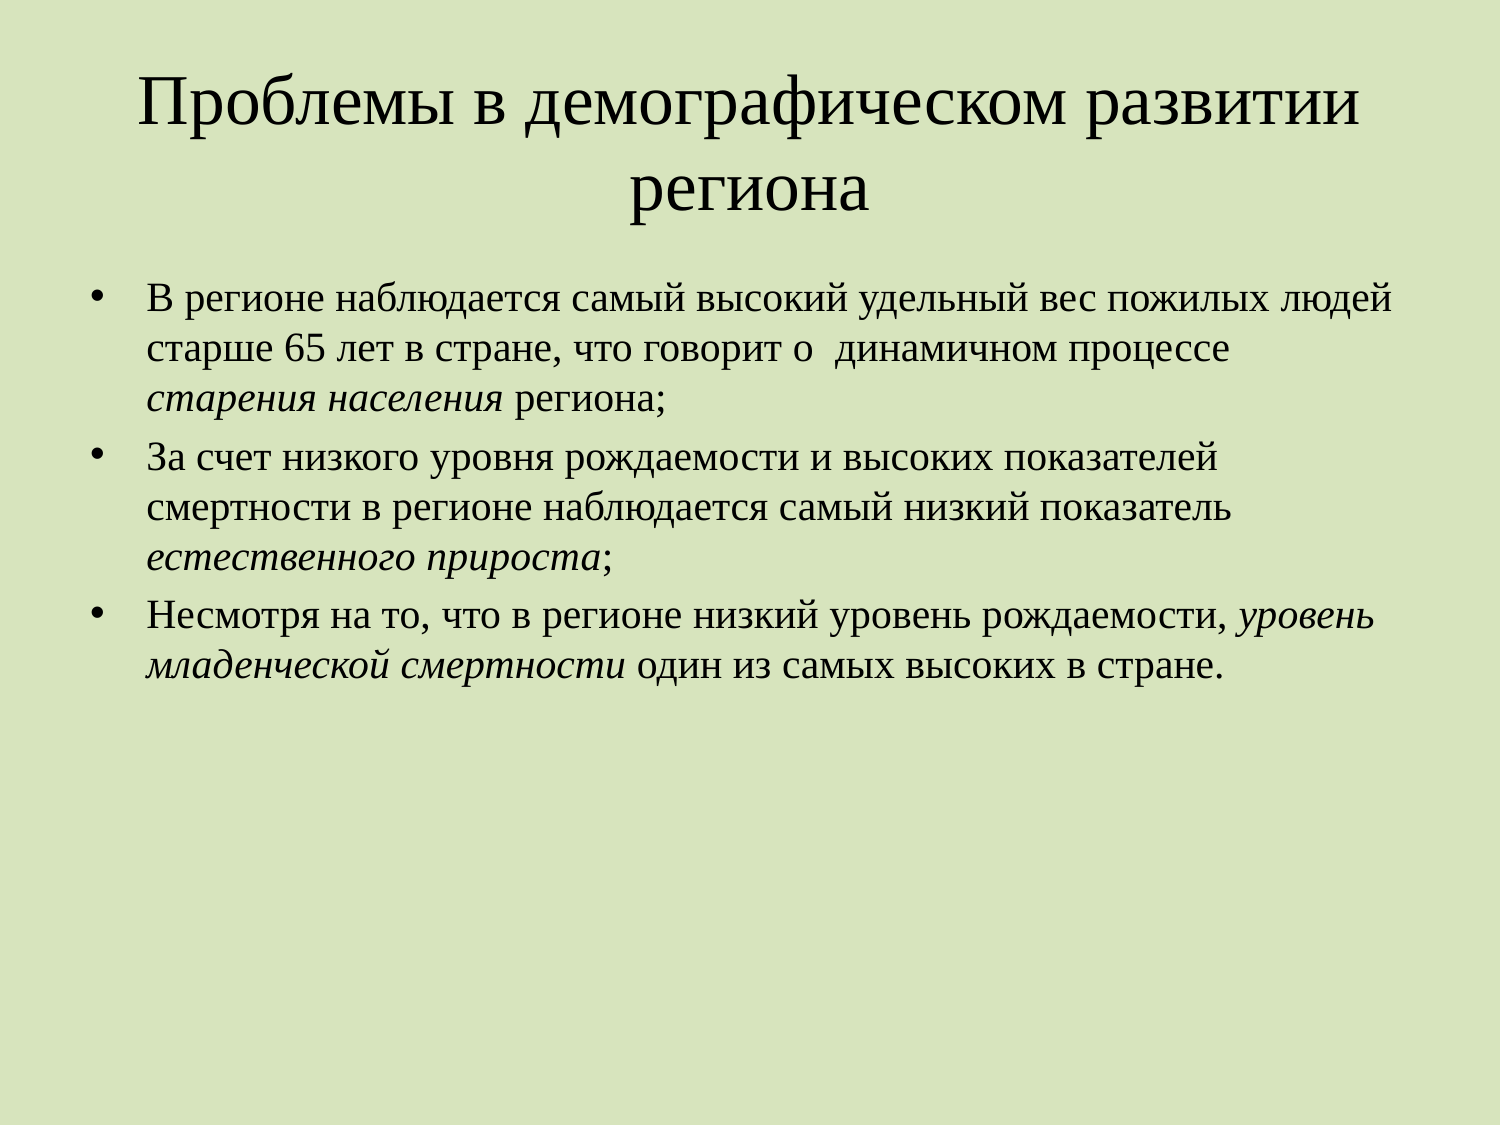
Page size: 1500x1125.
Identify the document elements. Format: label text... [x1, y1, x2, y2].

list В регионе наблюдается самый высокий удельный вес пожилых людей старше 65 лет в стране, что говорит о динамичном процессе старения населения региона; За счет низкого уровня рождаемости и высоких показателей смертности в регионе наблюдается самый низкий показатель естественного прироста; Несмотря на то, что в регионе низкий уровень рождаемости, уровень младенческой смертности один из самых высоких в стране. [75, 262, 1425, 1005]
title Проблемы в демографическом развитии региона [75, 45, 1425, 233]
